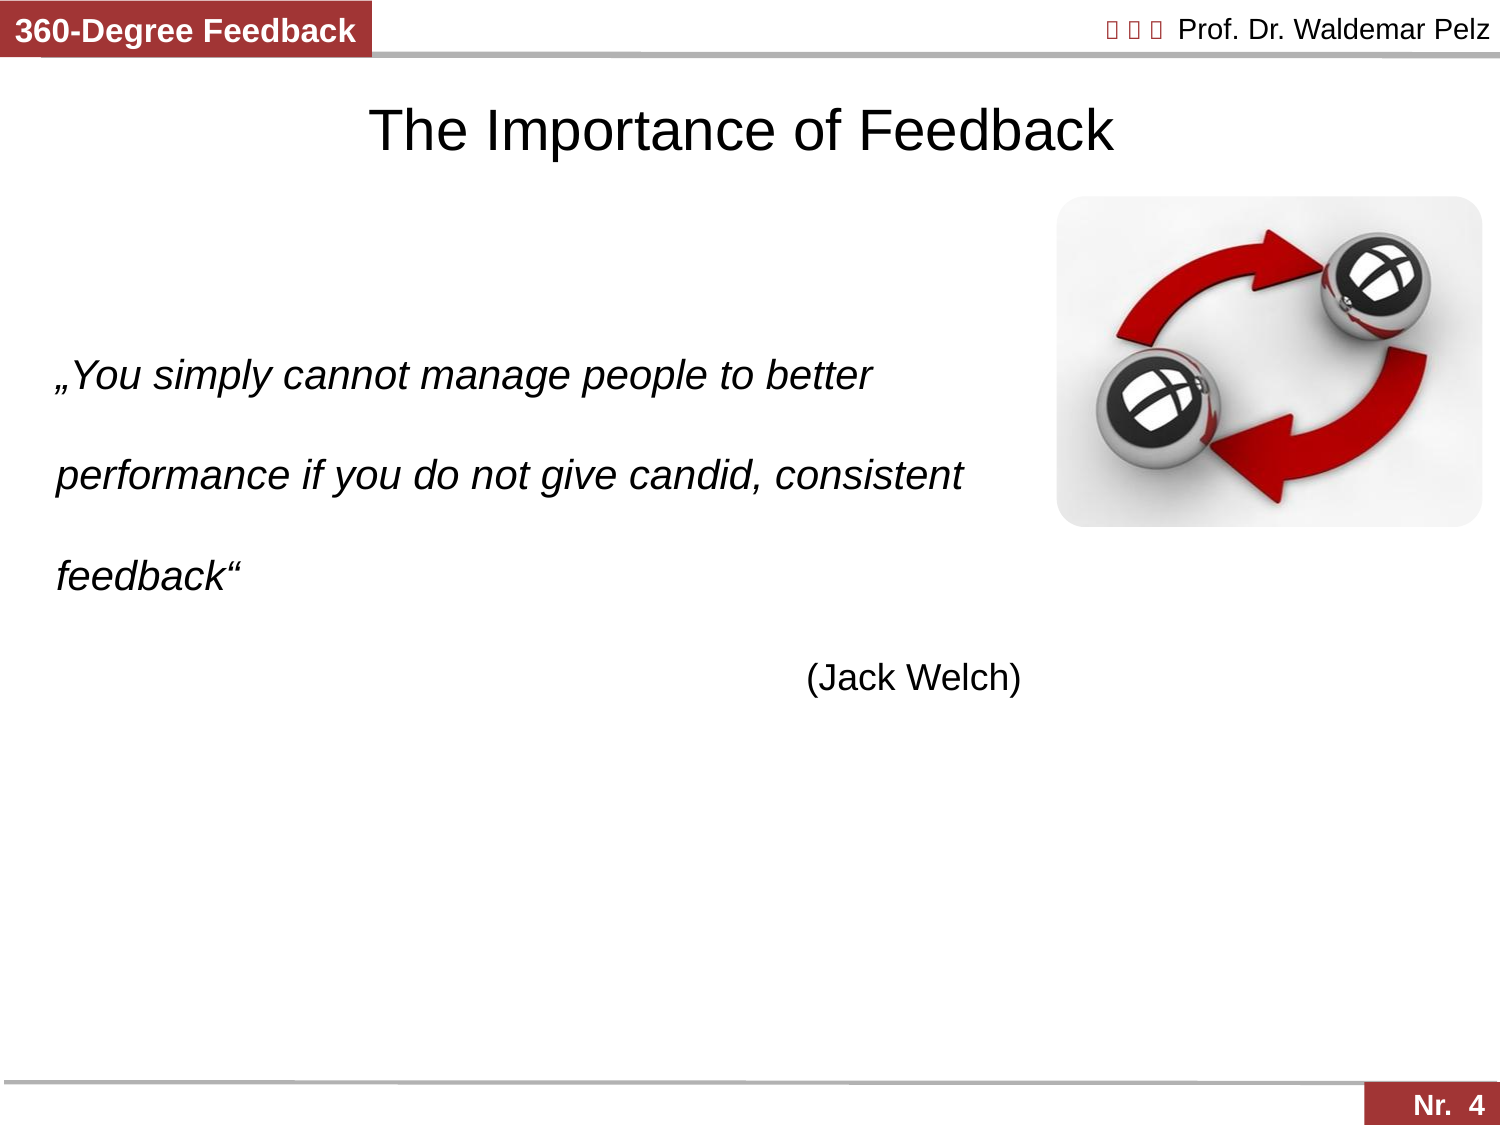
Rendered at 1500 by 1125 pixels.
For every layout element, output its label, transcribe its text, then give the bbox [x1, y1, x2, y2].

title The Importance of Feedback [112, 90, 1388, 165]
text_box „You simply cannot manage people to better performance if you do not give candid, consistent feedback“ (Jack Welch) [41, 290, 1110, 706]
slide_number Nr. 4 [1364, 1081, 1500, 1125]
picture [1056, 196, 1483, 528]
